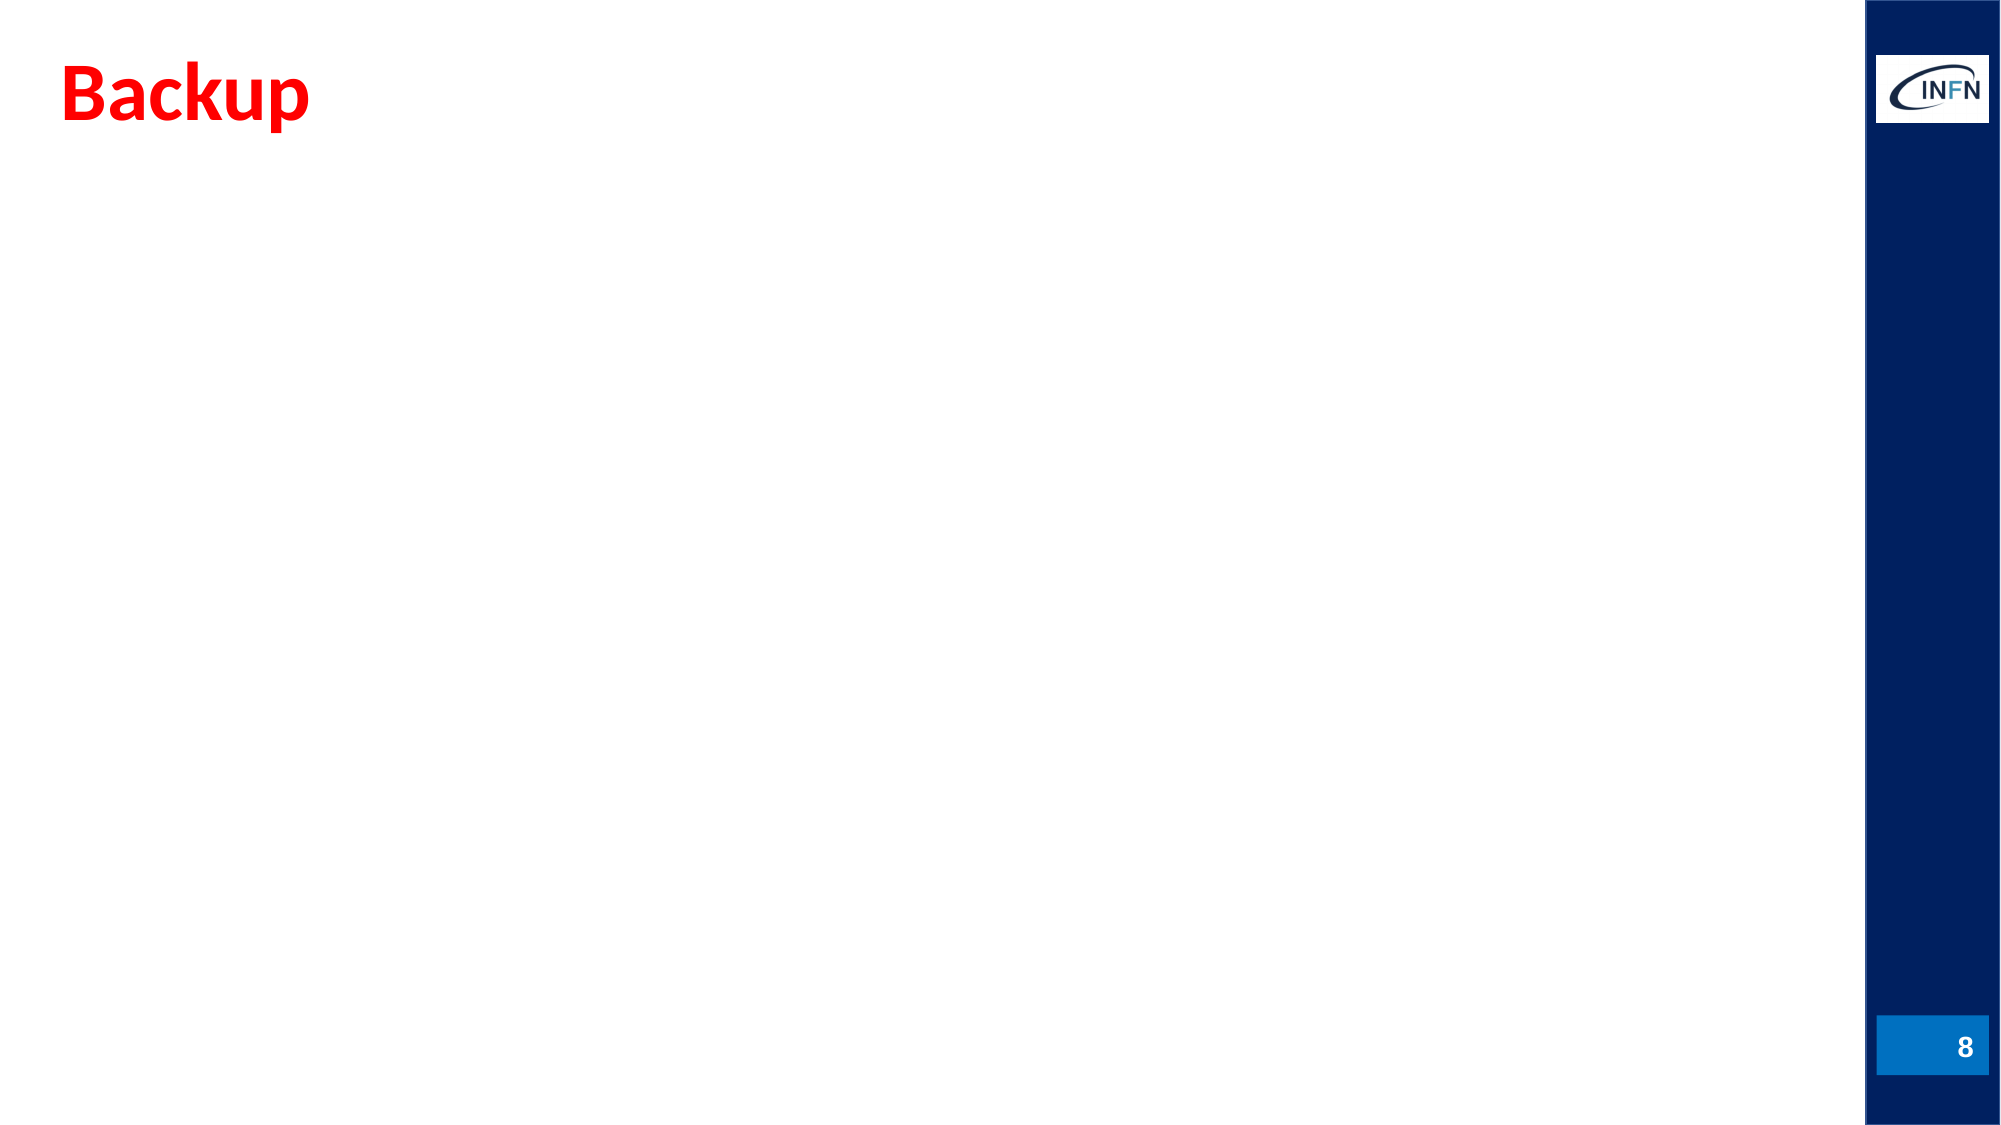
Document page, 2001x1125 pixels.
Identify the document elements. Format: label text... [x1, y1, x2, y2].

slide_number 8 [1876, 1015, 1989, 1076]
picture [1876, 55, 1989, 123]
title Backup [45, 13, 1837, 173]
